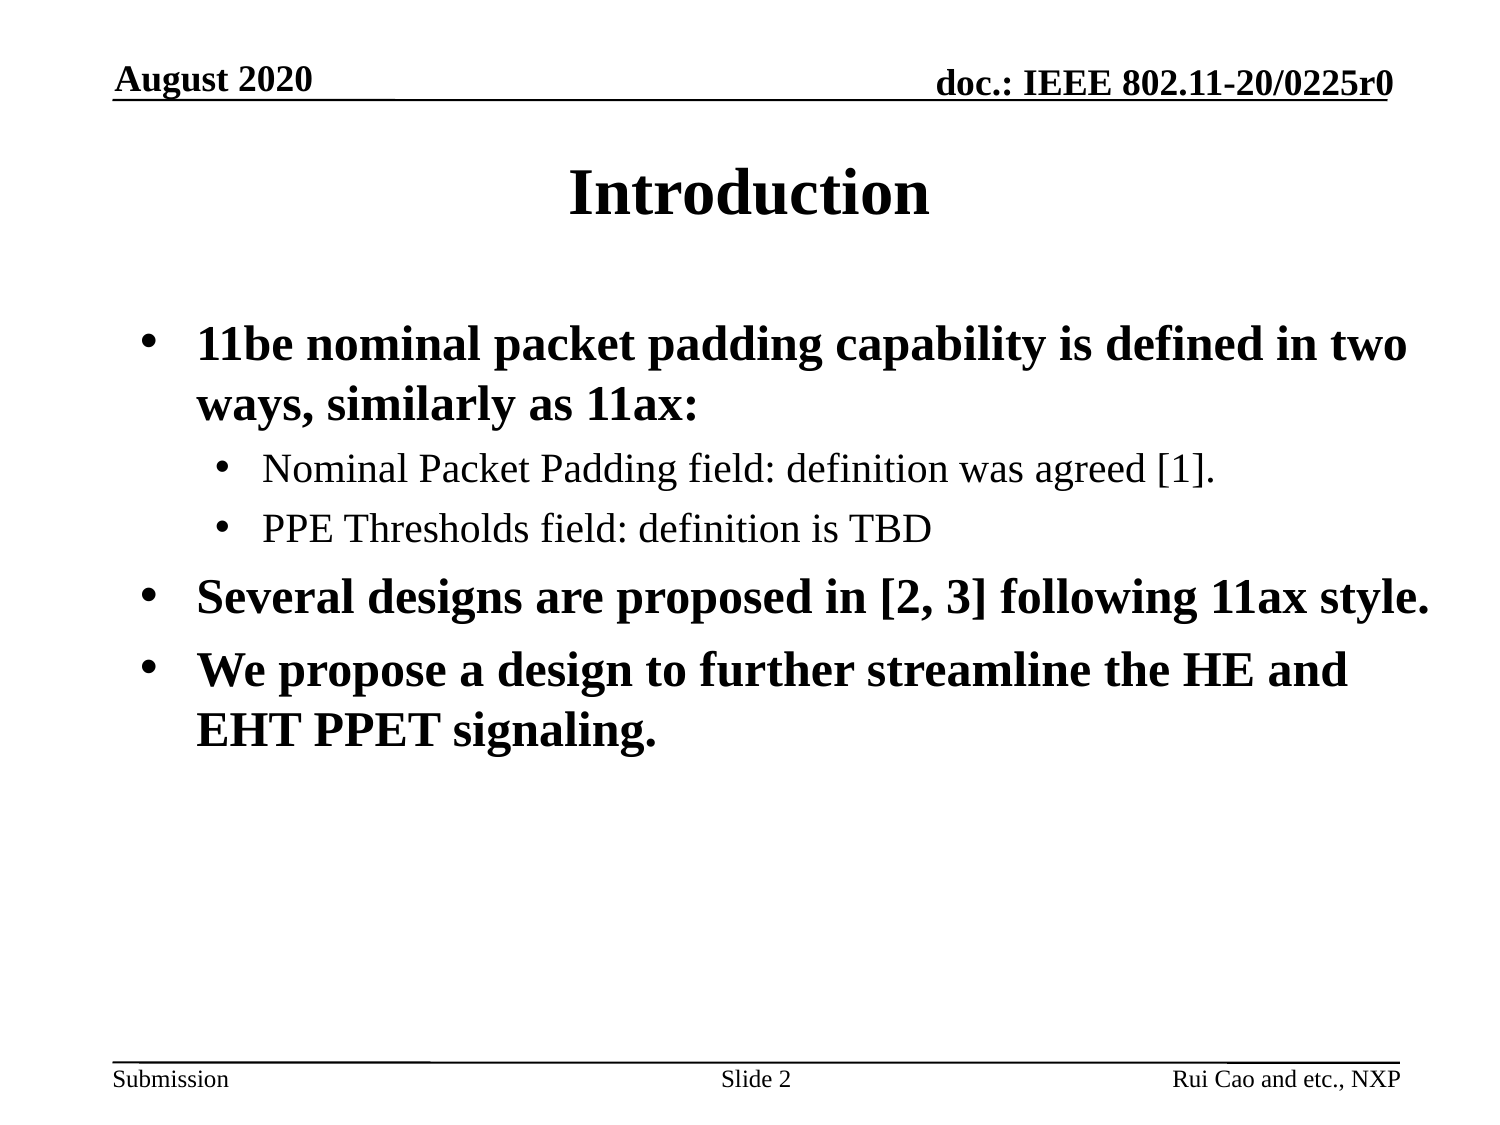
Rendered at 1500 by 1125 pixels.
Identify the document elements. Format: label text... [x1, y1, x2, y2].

title Introduction [112, 100, 1388, 276]
footer Rui Cao and etc., NXP [878, 1061, 1402, 1093]
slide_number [114, 54, 423, 100]
slide_number Slide 2 [712, 1061, 800, 1123]
list 11be nominal packet padding capability is defined in two ways, similarly as 11ax: Nominal Packet Padding field: definition was agreed [1]. PPE Thresholds field: definition is TBD Several designs are proposed in [2, 3] following 11ax style. We propose a design to further streamline the HE and EHT PPET signaling. [124, 302, 1476, 963]
